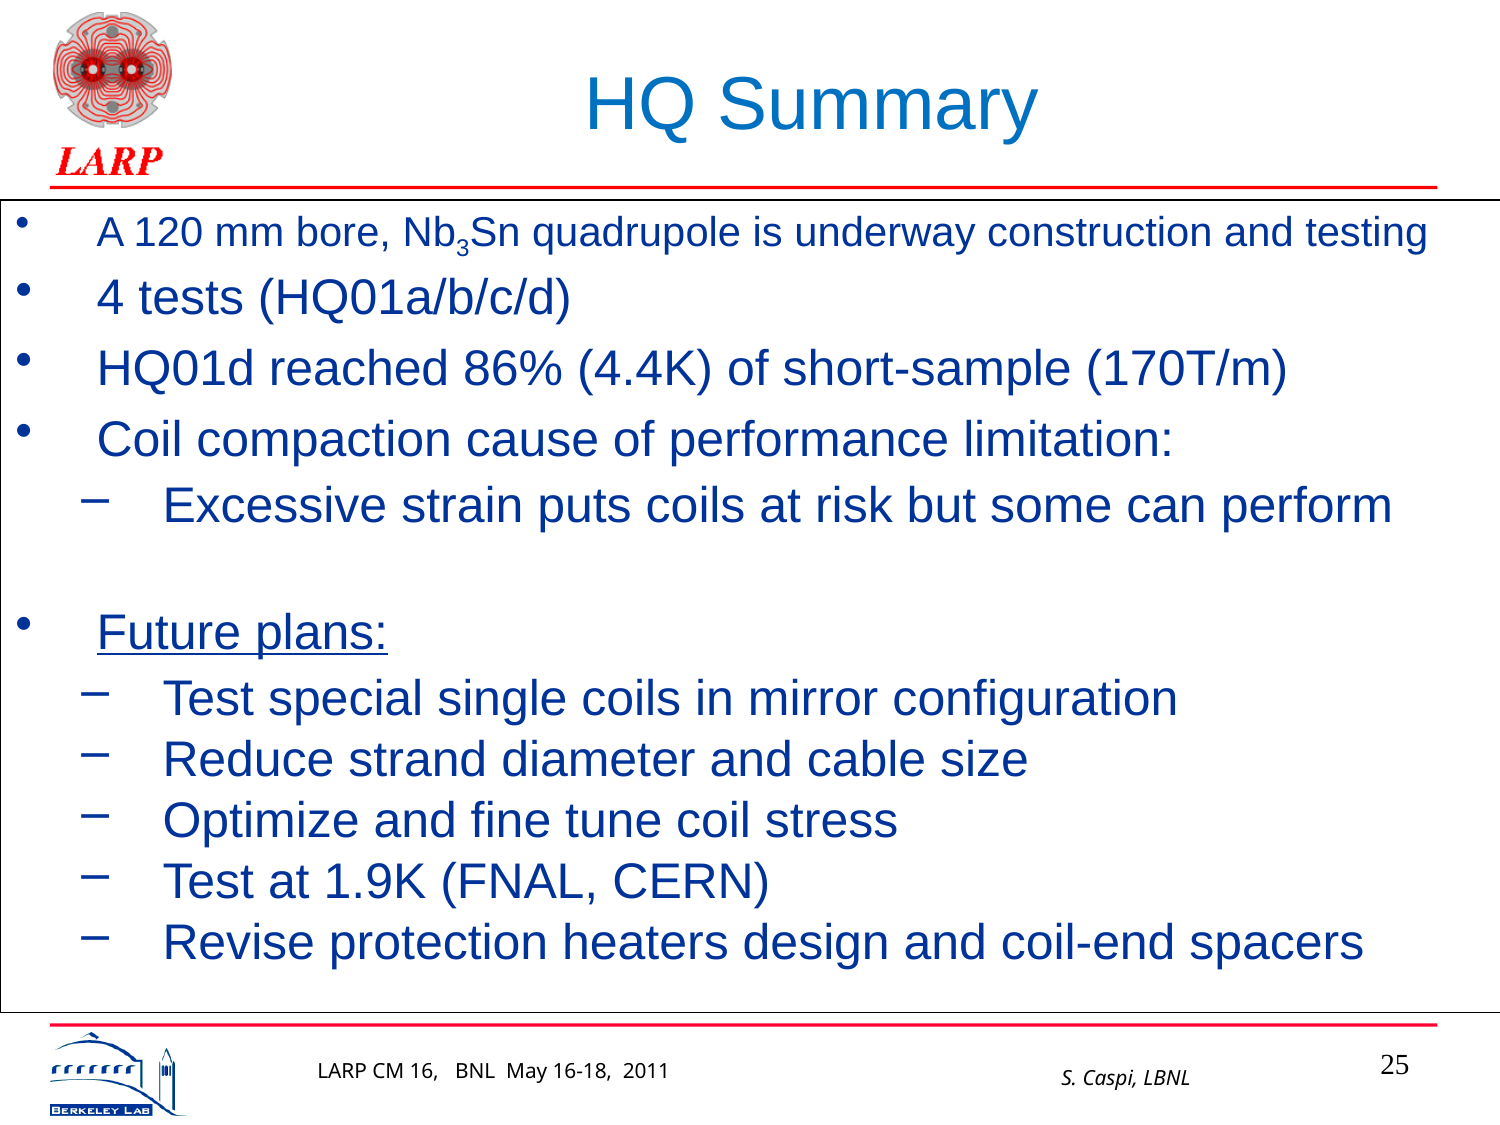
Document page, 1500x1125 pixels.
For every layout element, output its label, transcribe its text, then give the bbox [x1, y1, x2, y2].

title HQ Summary [187, 24, 1437, 176]
slide_number 25 [1274, 1037, 1426, 1091]
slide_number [224, 1049, 763, 1088]
picture [50, 1032, 188, 1116]
picture [50, 12, 173, 175]
list A 120 mm bore, Nb3Sn quadrupole is underway construction and testing 4 tests (HQ01a/b/c/d) HQ01d reached 86% (4.4K) of short-sample (170T/m) Coil compaction cause of performance limitation: Excessive strain puts coils at risk but some can perform Future plans: Test special single coils in mirror configuration Reduce strand diameter and cable size Optimize and fine tune coil stress Test at 1.9K (FNAL, CERN) Revise protection heaters design and coil-end spacers [0, 199, 1500, 1013]
